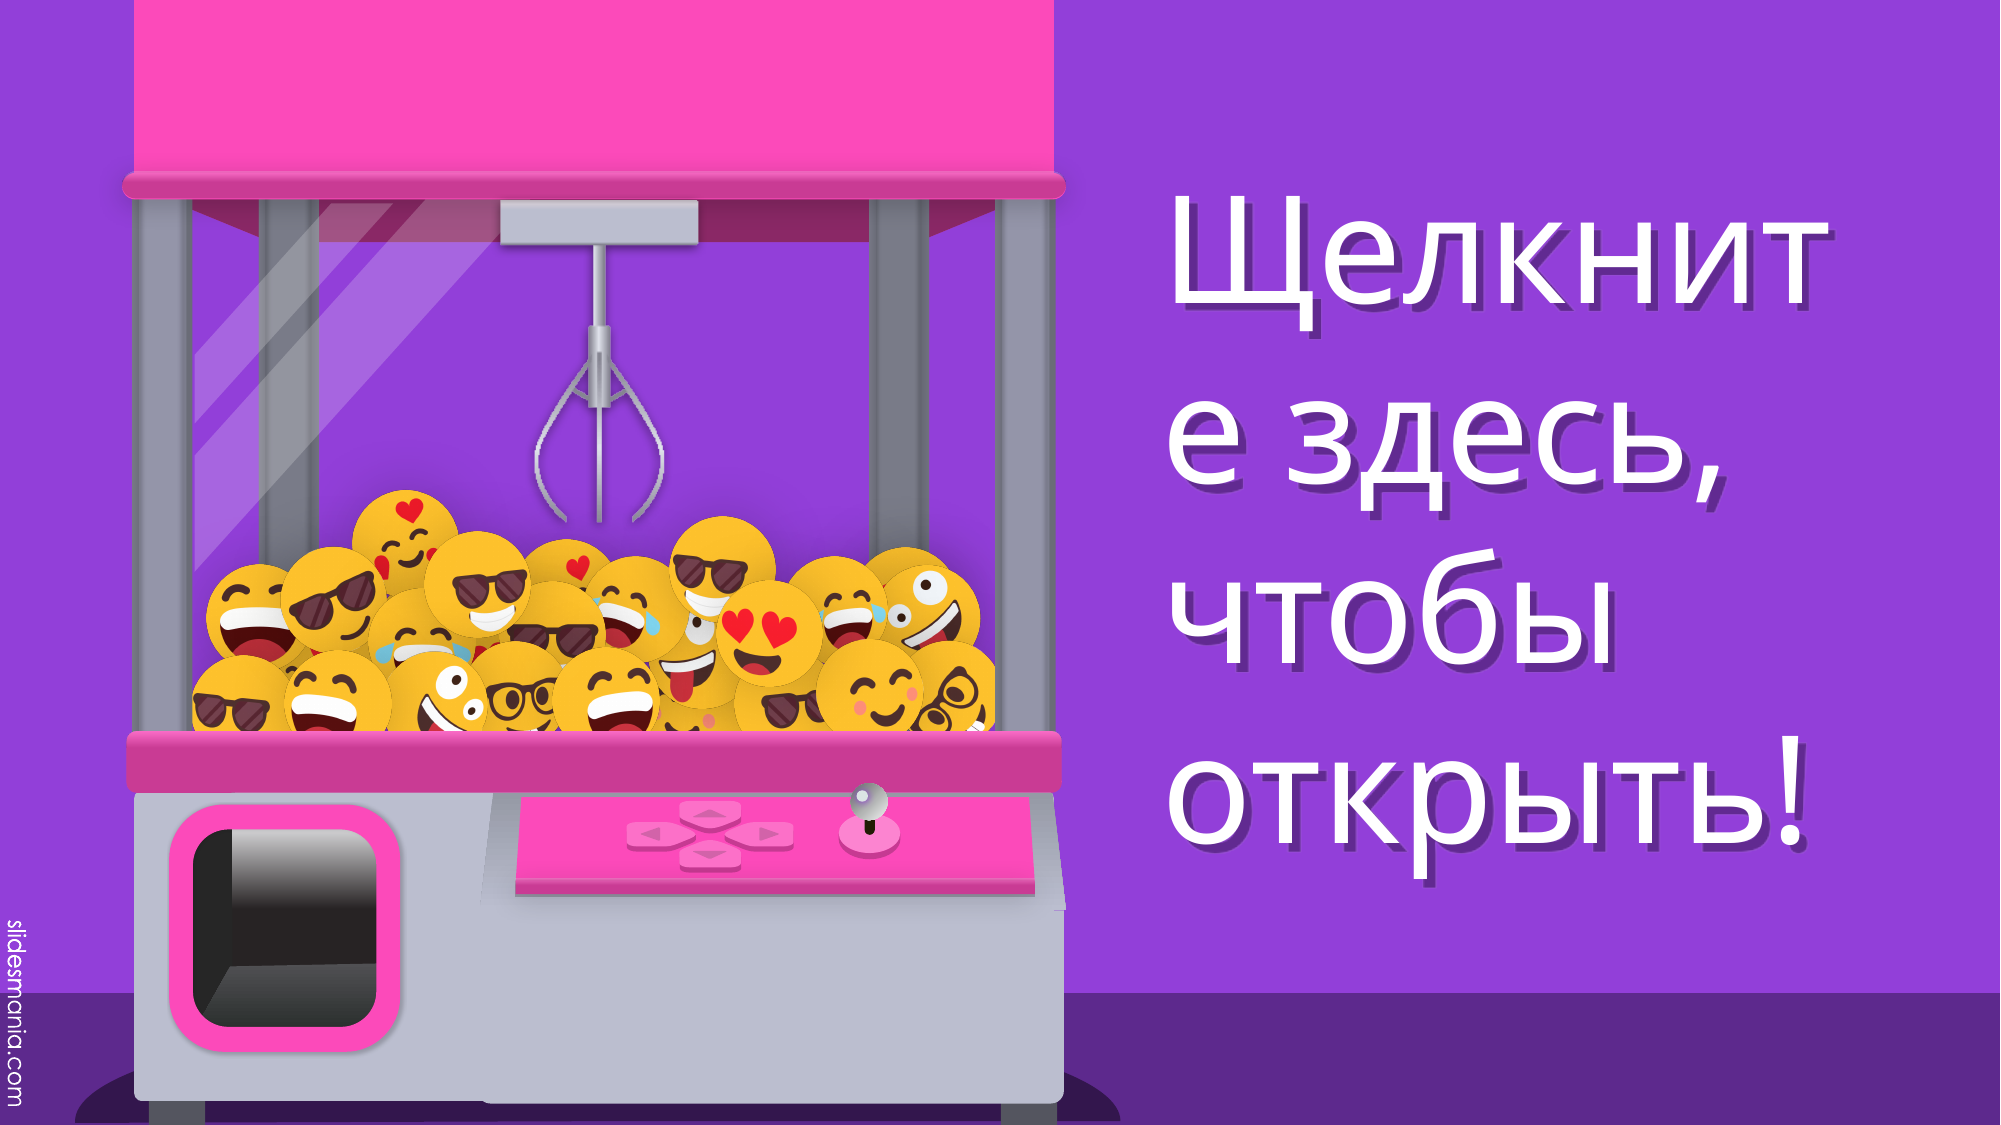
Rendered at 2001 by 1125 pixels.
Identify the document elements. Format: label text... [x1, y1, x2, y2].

title Щелкните здесь, чтобы открыть! [1141, 69, 1932, 959]
picture [452, 200, 746, 730]
text_box [0, 0, 2000, 1123]
